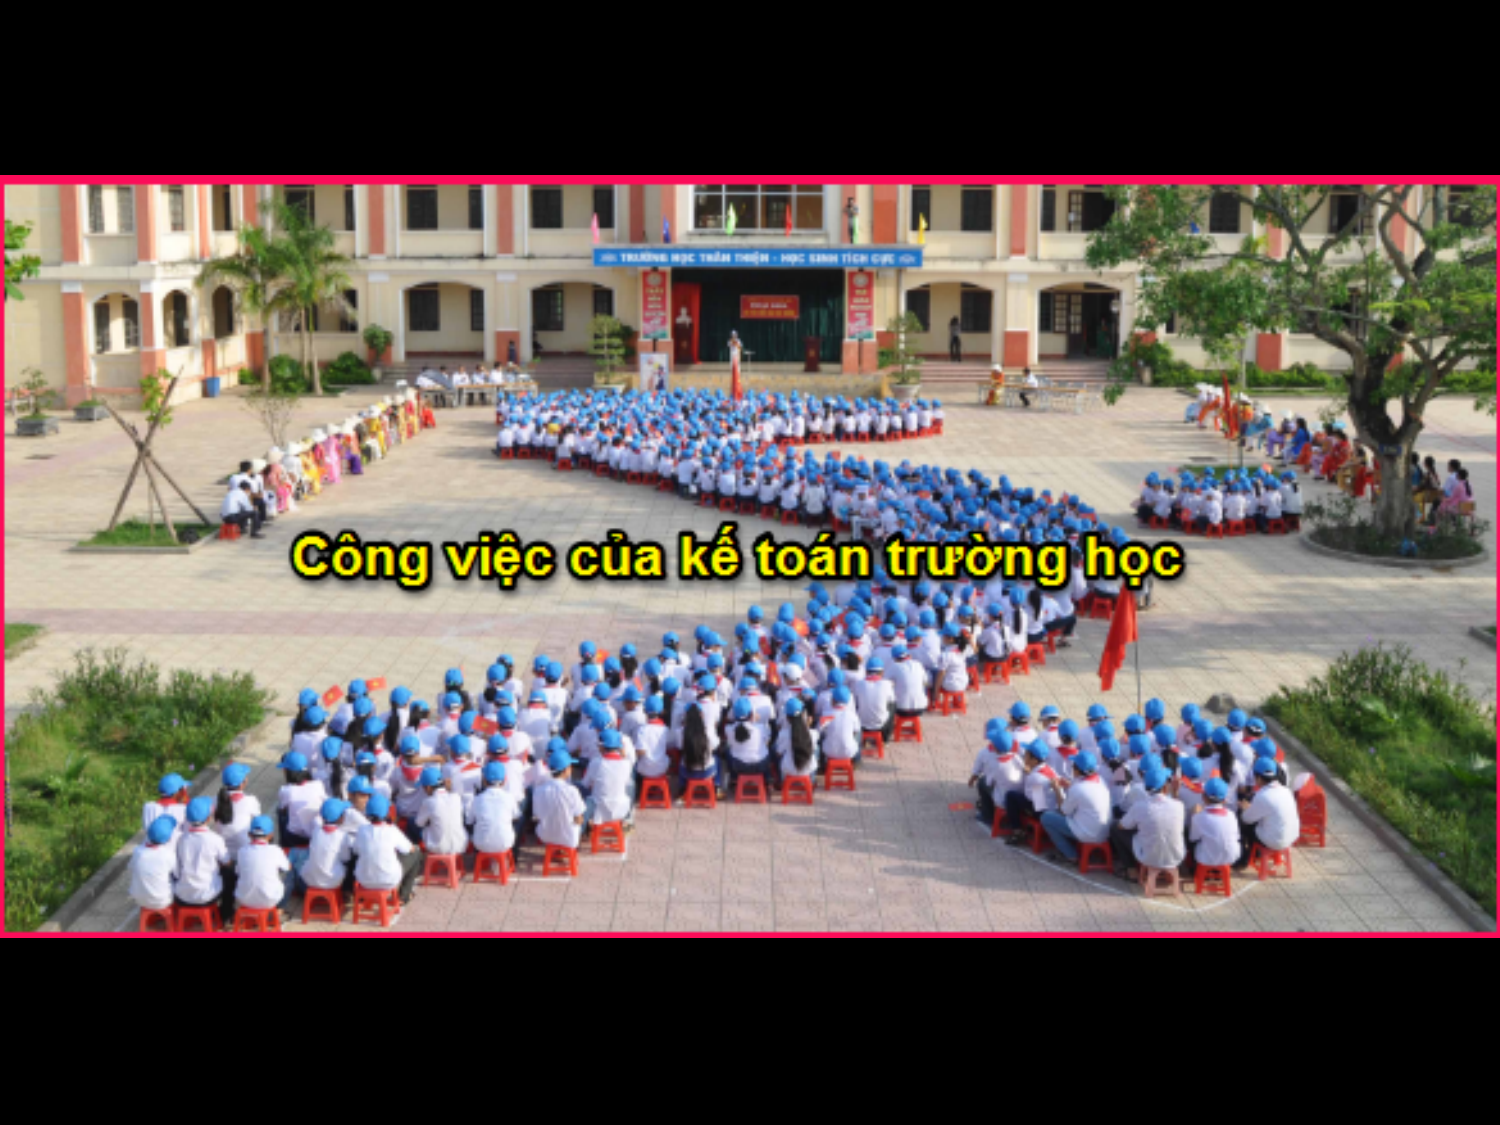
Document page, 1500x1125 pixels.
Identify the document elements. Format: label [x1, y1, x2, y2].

picture [0, 175, 1500, 938]
